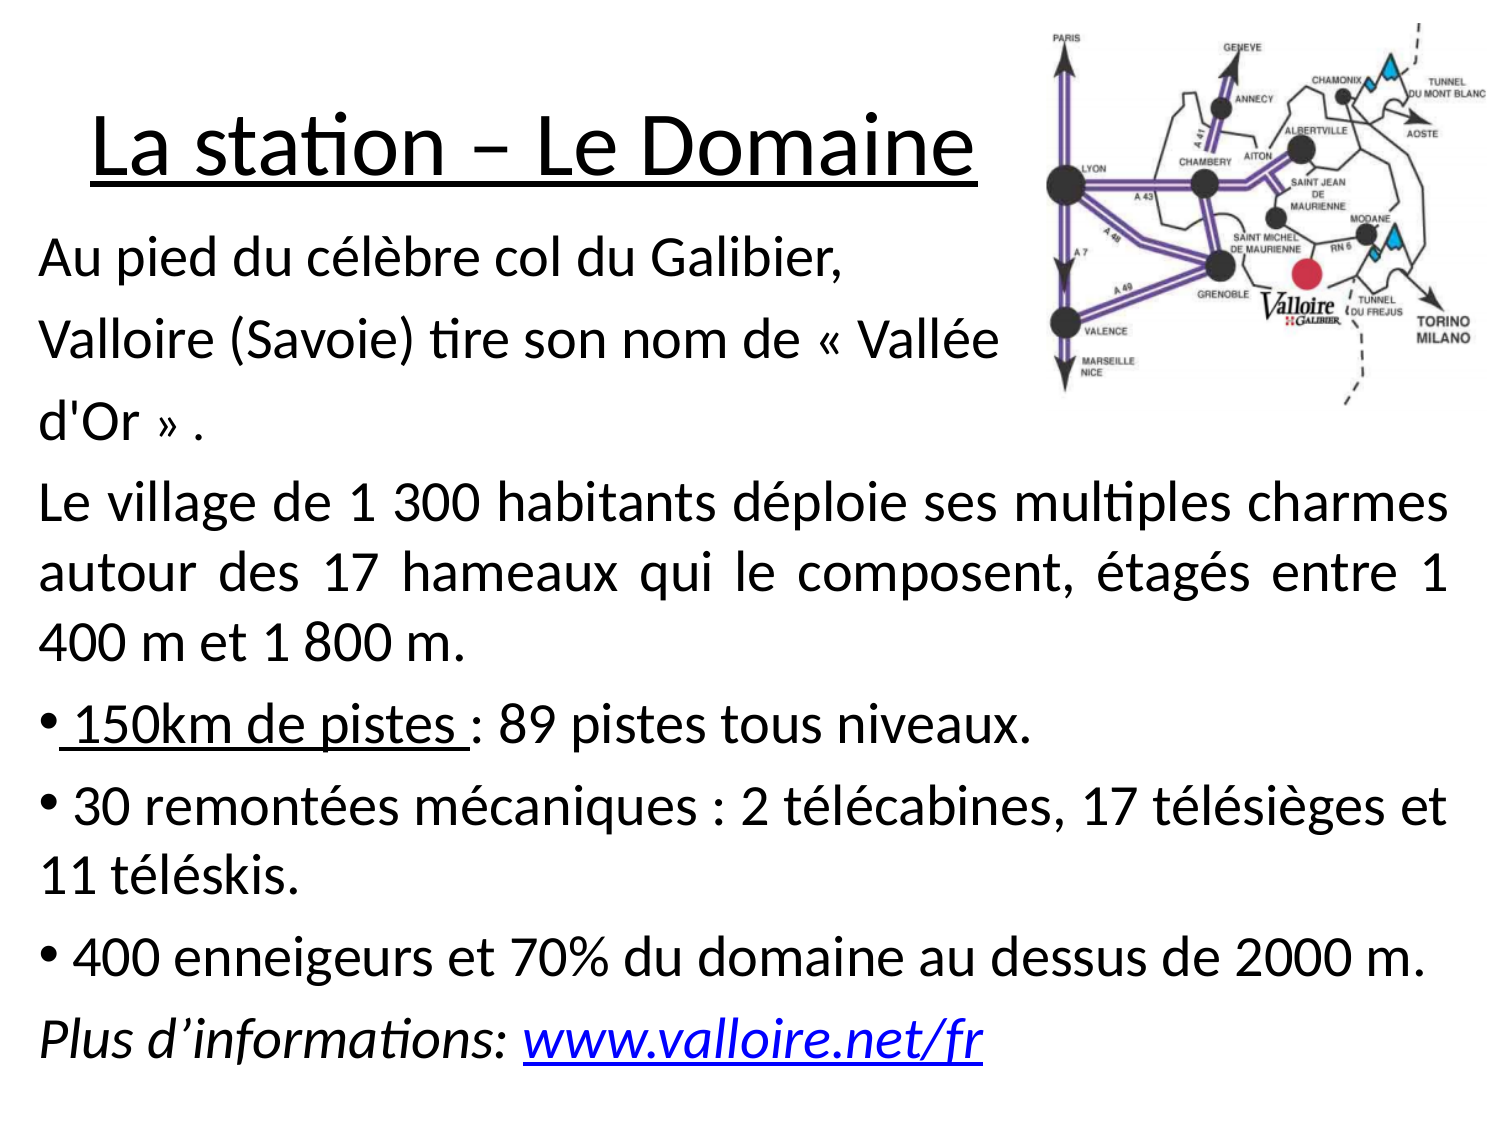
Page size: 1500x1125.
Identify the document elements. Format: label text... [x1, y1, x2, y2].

title La station – Le Domaine [74, 44, 1037, 210]
picture [1042, 23, 1500, 411]
list Au pied du célèbre col du Galibier, Valloire (Savoie) tire son nom de « Vallée d'Or » . Le village de 1 300 habitants déploie ses multiples charmes autour des 17 hameaux qui le composent, étagés entre 1 400 m et 1 800 m. 150km de pistes : 89 pistes tous niveaux. 30 remontées mécaniques : 2 télécabines, 17 télésièges et 11 téléskis. 400 enneigeurs et 70% du domaine au dessus de 2000 m. Plus d’informations: www.valloire.net/fr [23, 210, 1466, 1102]
